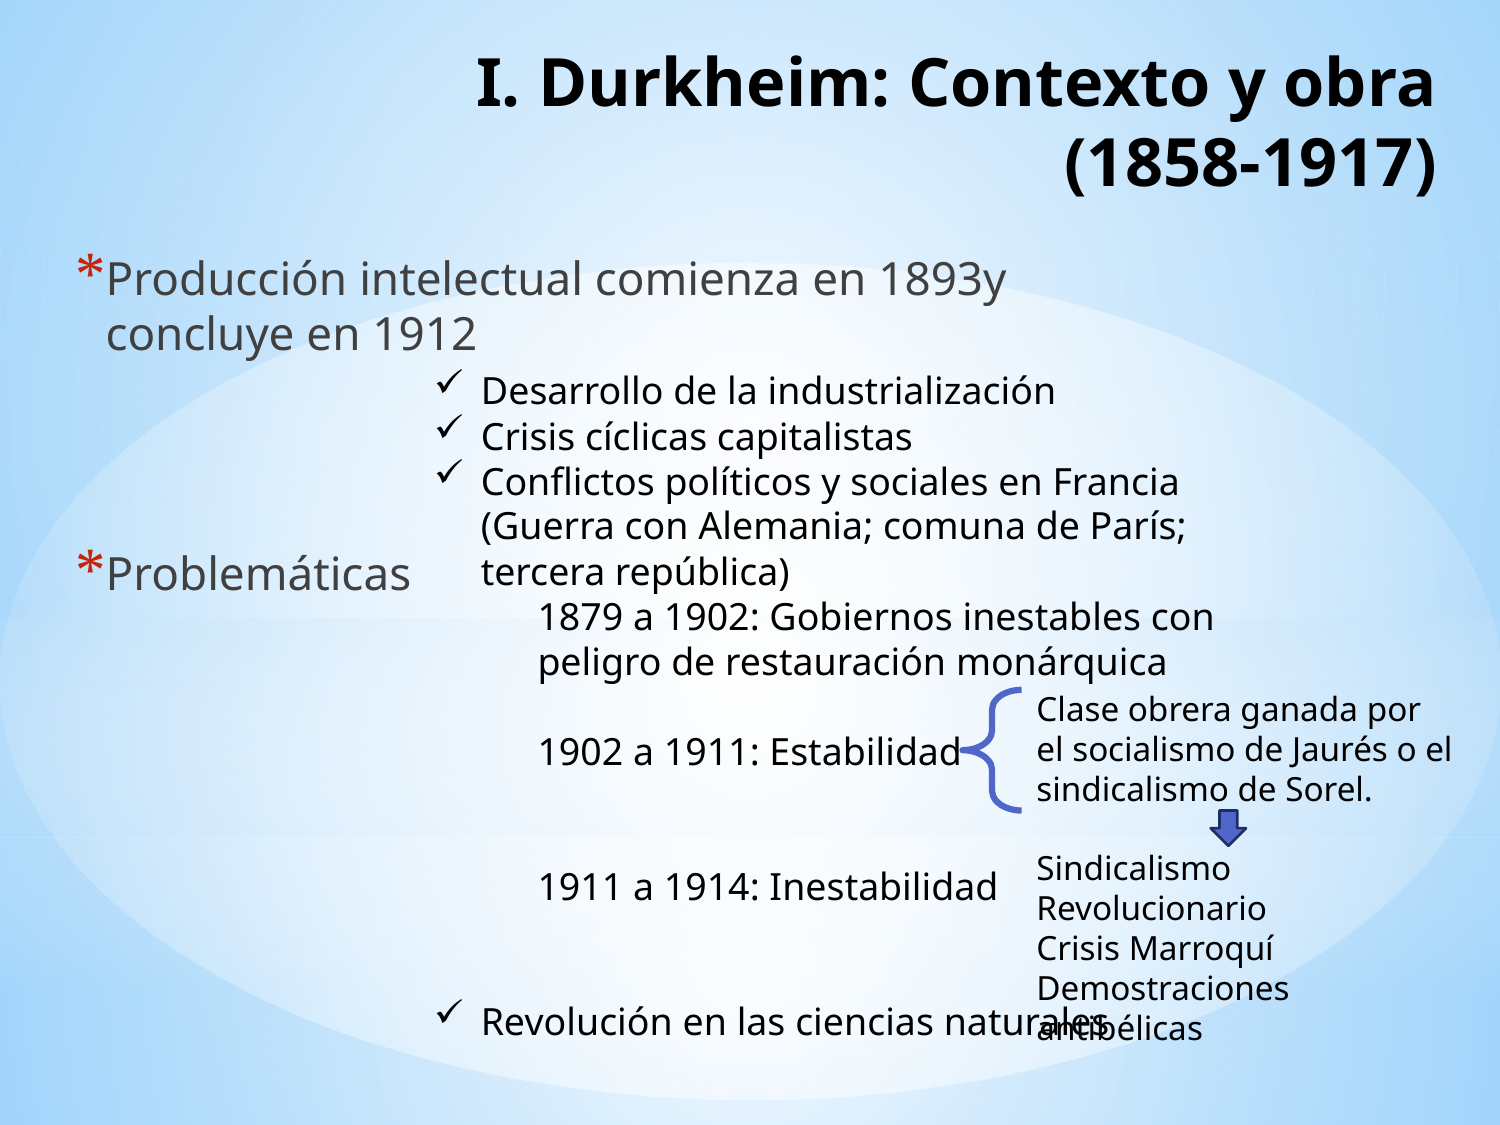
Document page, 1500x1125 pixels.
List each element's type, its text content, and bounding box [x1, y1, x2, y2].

list Producción intelectual comienza en 1893y concluye en 1912 Problemáticas [53, 242, 1104, 813]
text_box Desarrollo de la industrialización Crisis cíclicas capitalistas Conflictos políticos y sociales en Francia (Guerra con Alemania; comuna de París; tercera república) 1879 a 1902: Gobiernos inestables con peligro de restauración monárquica 1902 a 1911: Estabilidad 1911 a 1914: Inestabilidad Revolución en las ciencias naturales [419, 360, 1247, 1050]
text_box Clase obrera ganada por el socialismo de Jaurés o el sindicalismo de Sorel. Sindicalismo Revolucionario Crisis Marroquí Demostraciones antibélicas [1021, 680, 1471, 1055]
text_box [1209, 809, 1248, 847]
title I. Durkheim: Contexto y obra (1858-1917) [383, 32, 1453, 220]
text_box [961, 689, 1022, 812]
